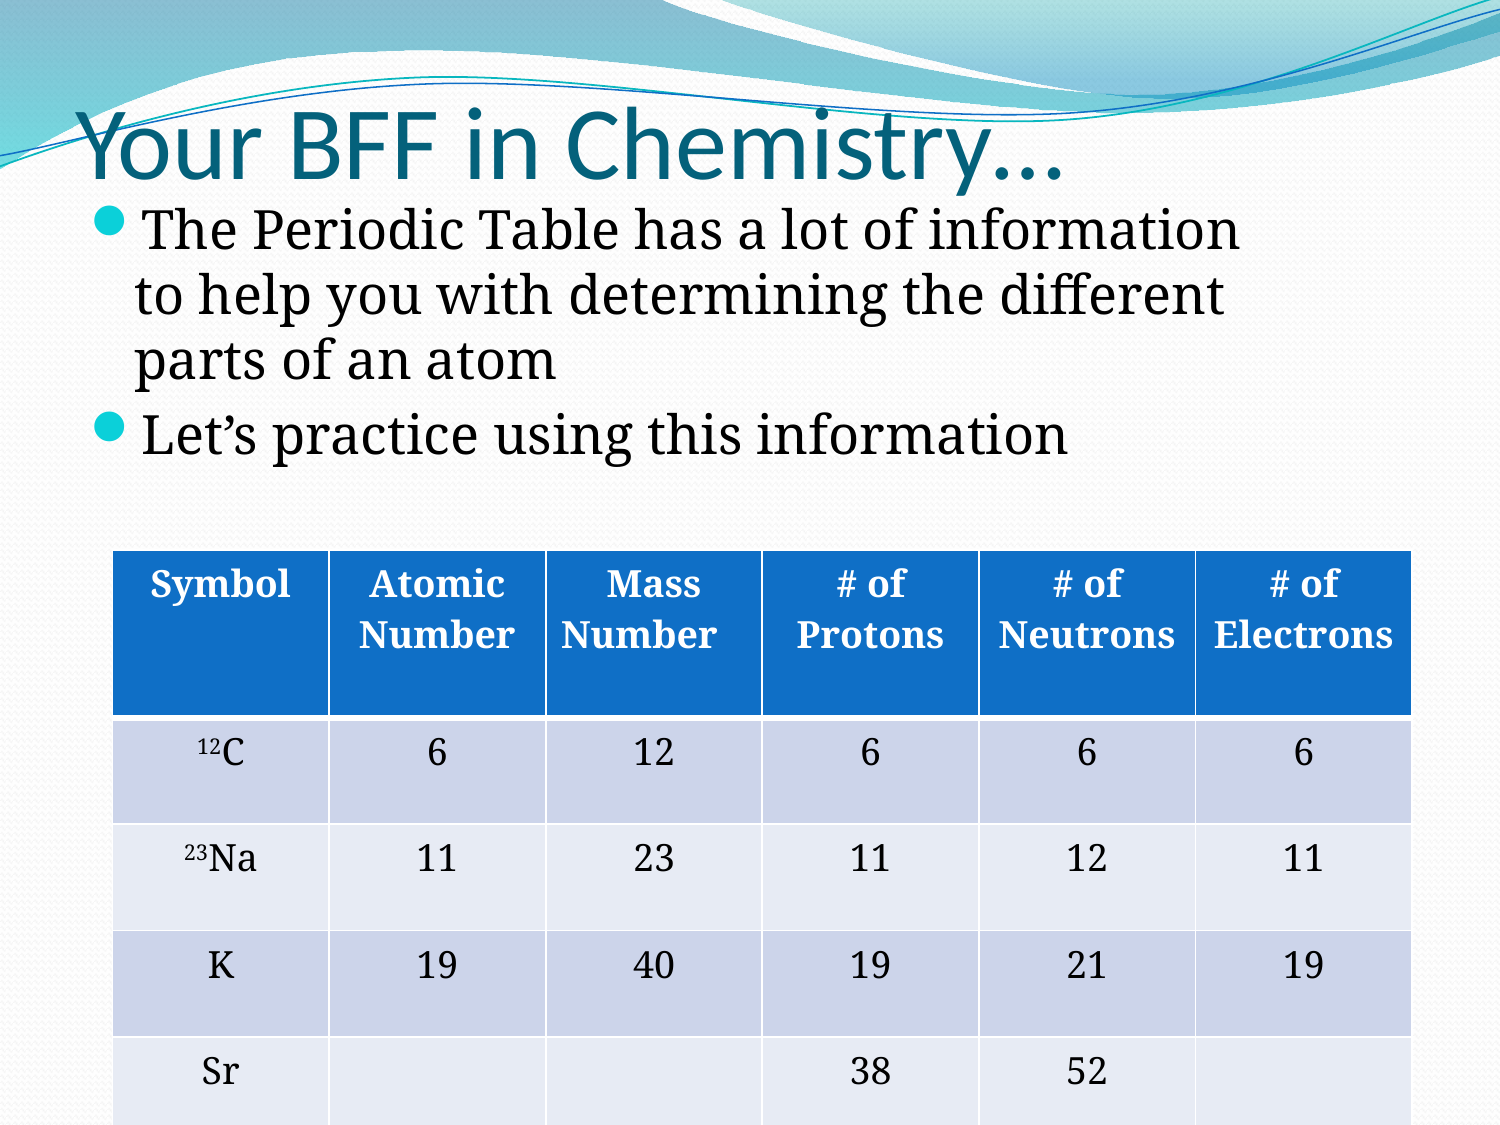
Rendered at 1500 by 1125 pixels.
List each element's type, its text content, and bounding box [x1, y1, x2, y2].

table_cell [330, 1038, 545, 1125]
table_header # of Protons [763, 551, 978, 715]
table_cell 12 [980, 825, 1195, 930]
table_header Symbol [113, 551, 328, 715]
table_cell 6 [763, 721, 978, 823]
table_cell 12C [113, 721, 328, 823]
table_header # of Electrons [1196, 551, 1411, 715]
table_cell 23 [547, 825, 761, 930]
table_header Atomic Number [330, 551, 545, 715]
title Your BFF in Chemistry… [74, 44, 1301, 187]
table_cell 12 [547, 721, 761, 823]
table_cell 38 [763, 1038, 978, 1125]
table_cell 6 [980, 721, 1195, 823]
table_cell 19 [763, 931, 978, 1036]
table_cell 23Na [113, 825, 328, 930]
table_cell 11 [1196, 825, 1411, 930]
table_cell 11 [763, 825, 978, 930]
table_cell 11 [330, 825, 545, 930]
table_cell Sr [113, 1038, 328, 1125]
table_cell K [113, 931, 328, 1036]
table_cell 40 [547, 931, 761, 1036]
table_cell 6 [1196, 721, 1411, 823]
table_header Mass Number [547, 551, 761, 715]
table_cell 6 [330, 721, 545, 823]
table_header # of Neutrons [980, 551, 1195, 715]
table_cell [1196, 1038, 1411, 1125]
table_cell 21 [980, 931, 1195, 1036]
table_cell 19 [1196, 931, 1411, 1036]
table_cell 19 [330, 931, 545, 1036]
table_cell 52 [980, 1038, 1195, 1125]
table_cell [547, 1038, 761, 1125]
list The Periodic Table has a lot of information to help you with determining the different parts of an atom Let’s practice using this information [74, 187, 1301, 1076]
